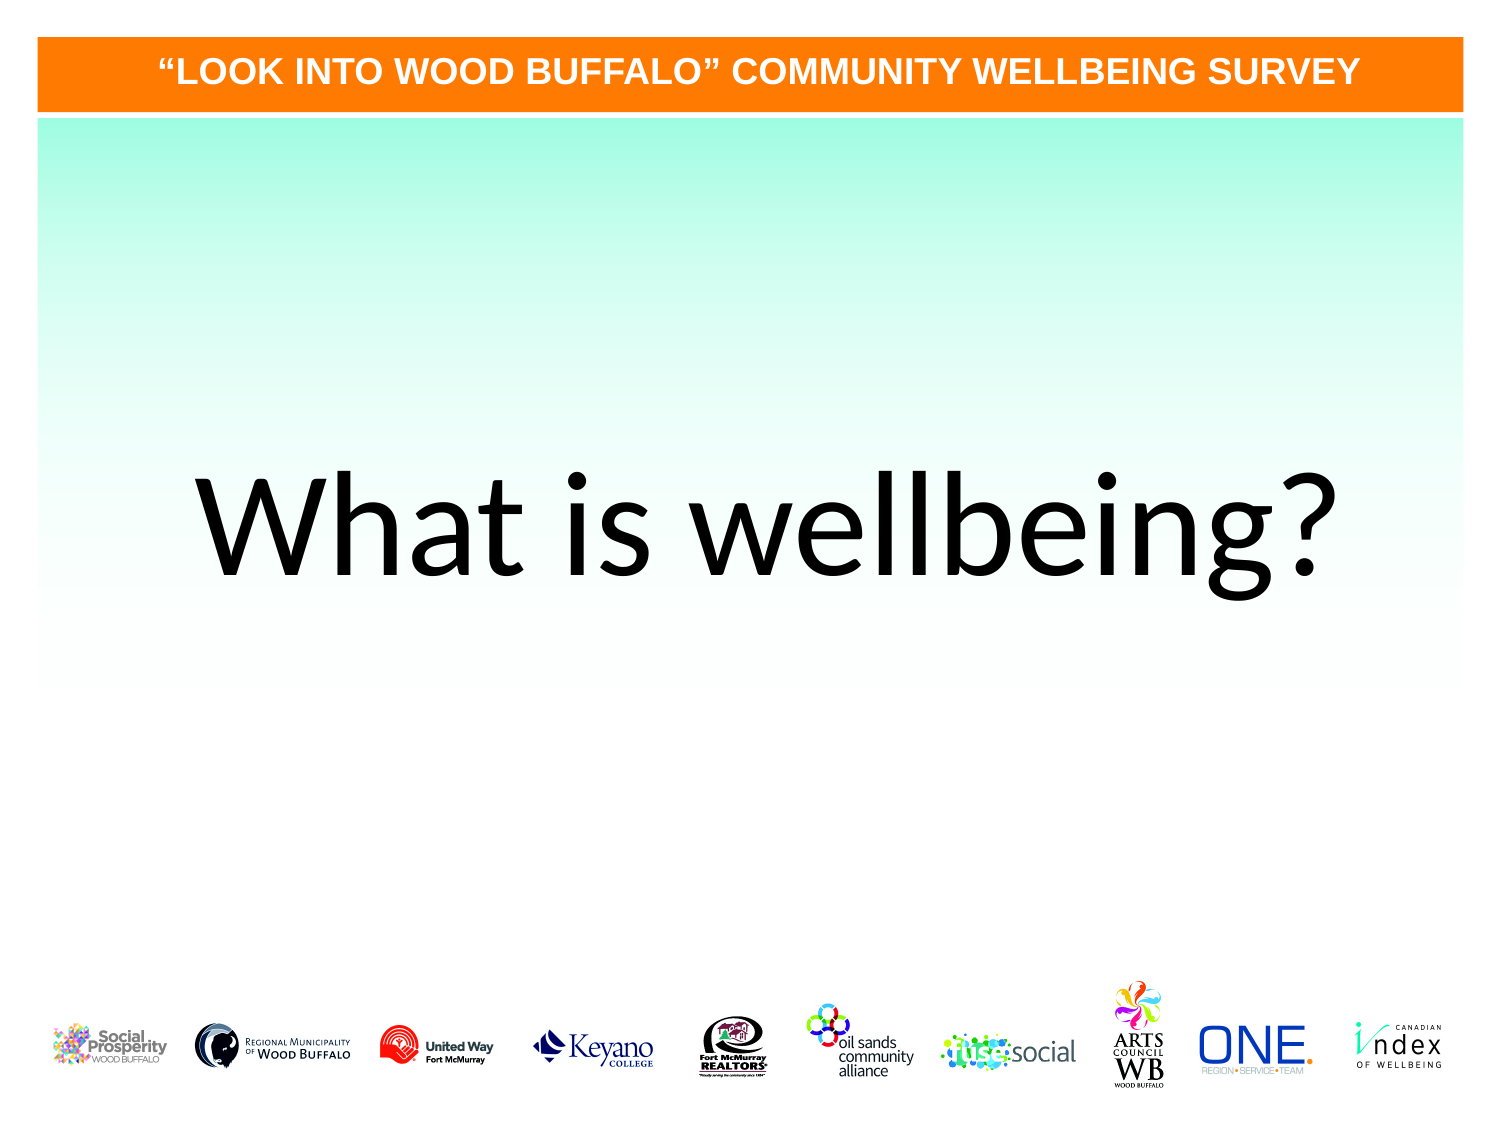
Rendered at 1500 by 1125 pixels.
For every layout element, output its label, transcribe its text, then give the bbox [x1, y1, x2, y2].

text_box What is wellbeing? [166, 418, 1374, 613]
text_box “LOOK INTO WOOD BUFFALO” COMMUNITY WELLBEING SURVEY [113, 39, 1406, 100]
picture [0, 0, 1500, 1125]
